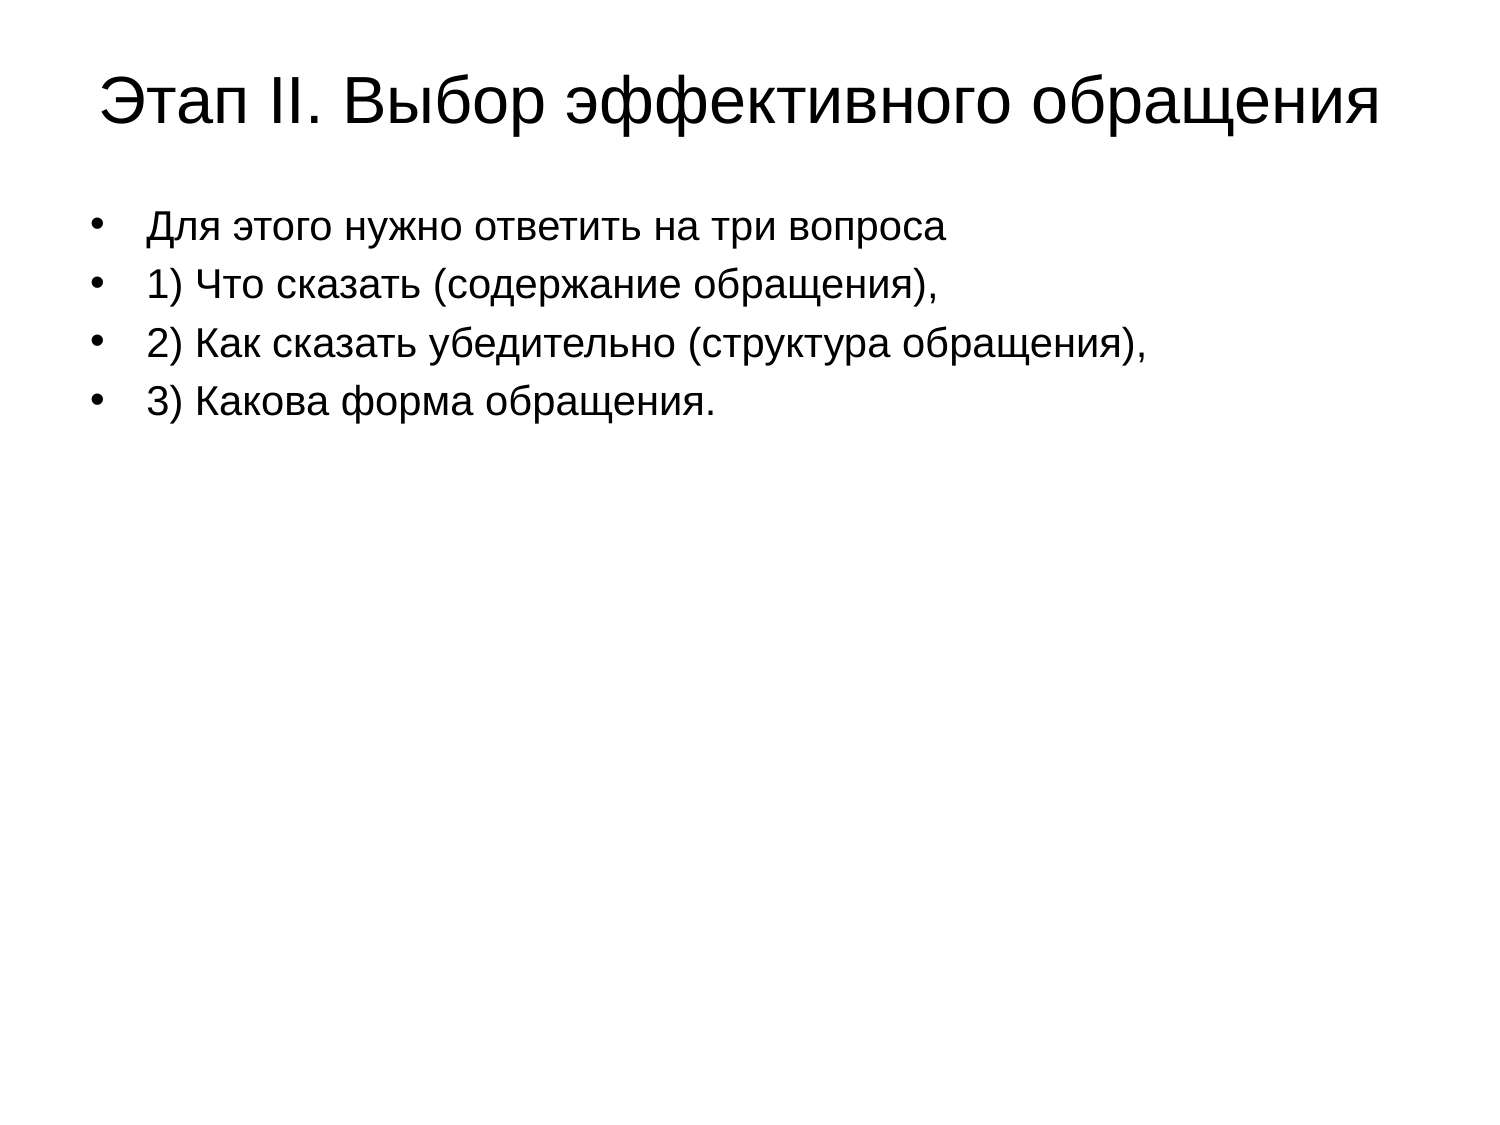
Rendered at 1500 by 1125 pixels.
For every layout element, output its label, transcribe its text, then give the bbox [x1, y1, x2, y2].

list Для этого нужно ответить на три вопроса 1) Что сказать (содержание обращения), 2) Как сказать убедительно (структура обращения), 3) Какова форма обращения. [74, 190, 1426, 934]
title Этап II. Выбор эффективного обращения [74, 42, 1426, 190]
